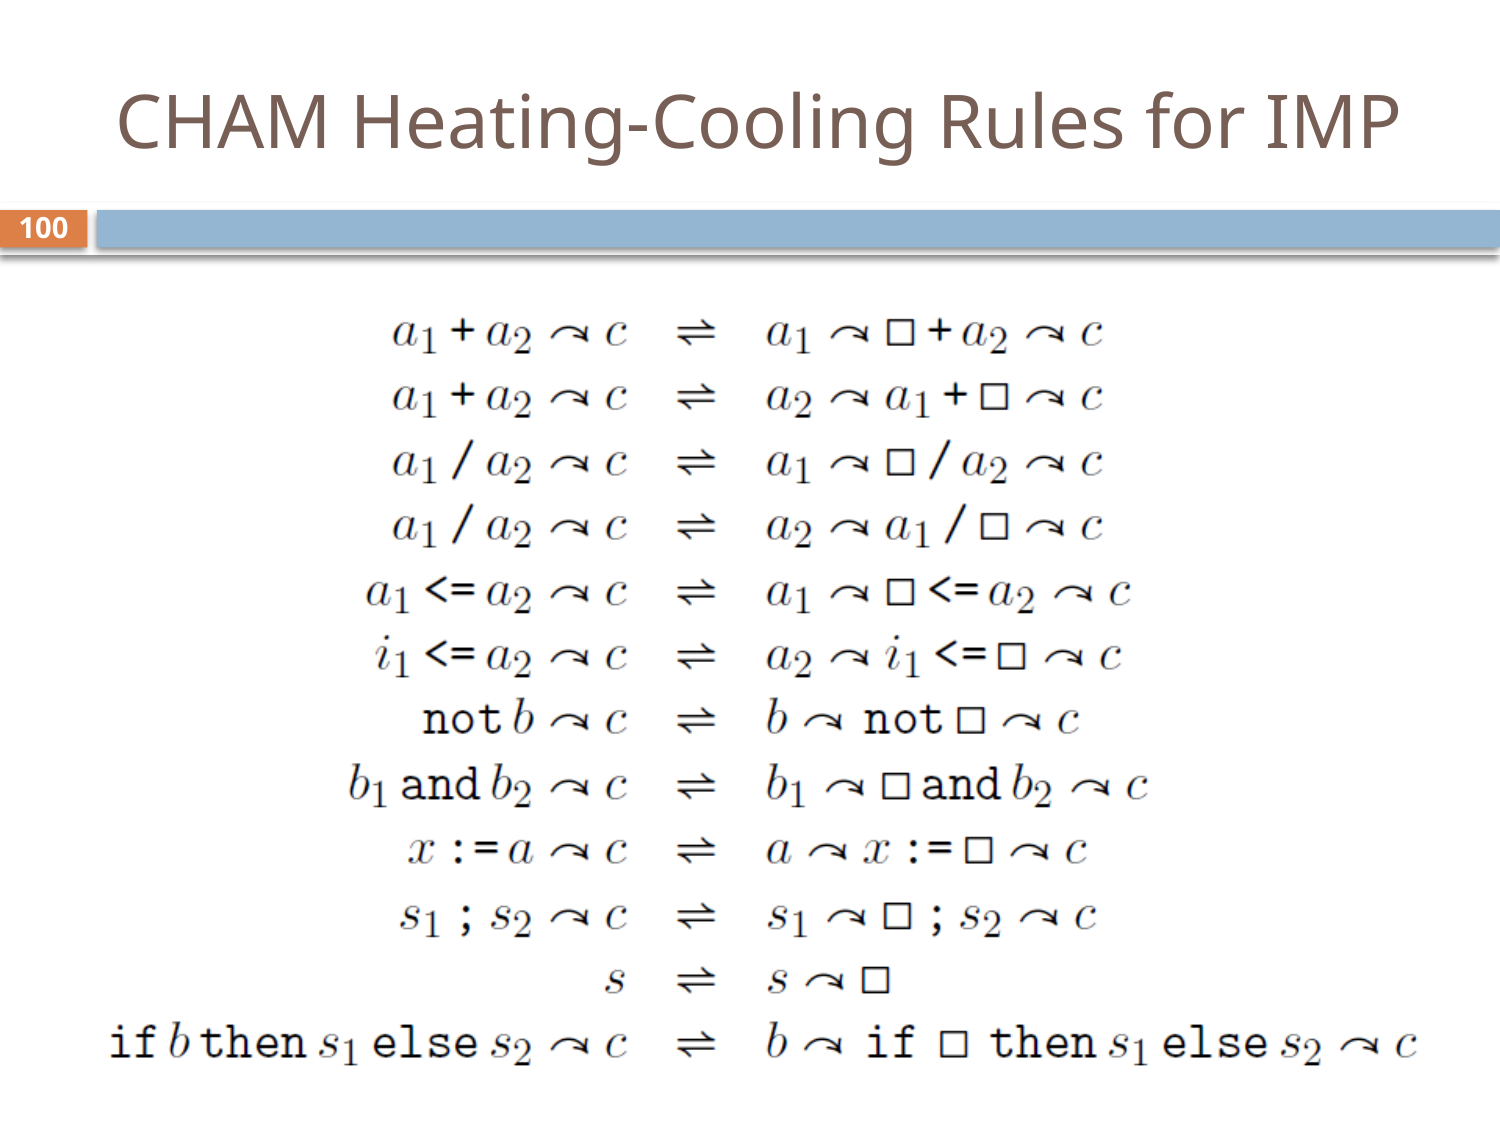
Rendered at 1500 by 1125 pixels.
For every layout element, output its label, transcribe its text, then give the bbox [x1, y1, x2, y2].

slide_number 100 [0, 208, 88, 249]
title CHAM Heating-Cooling Rules for IMP [100, 37, 1438, 200]
picture [85, 299, 1438, 1076]
